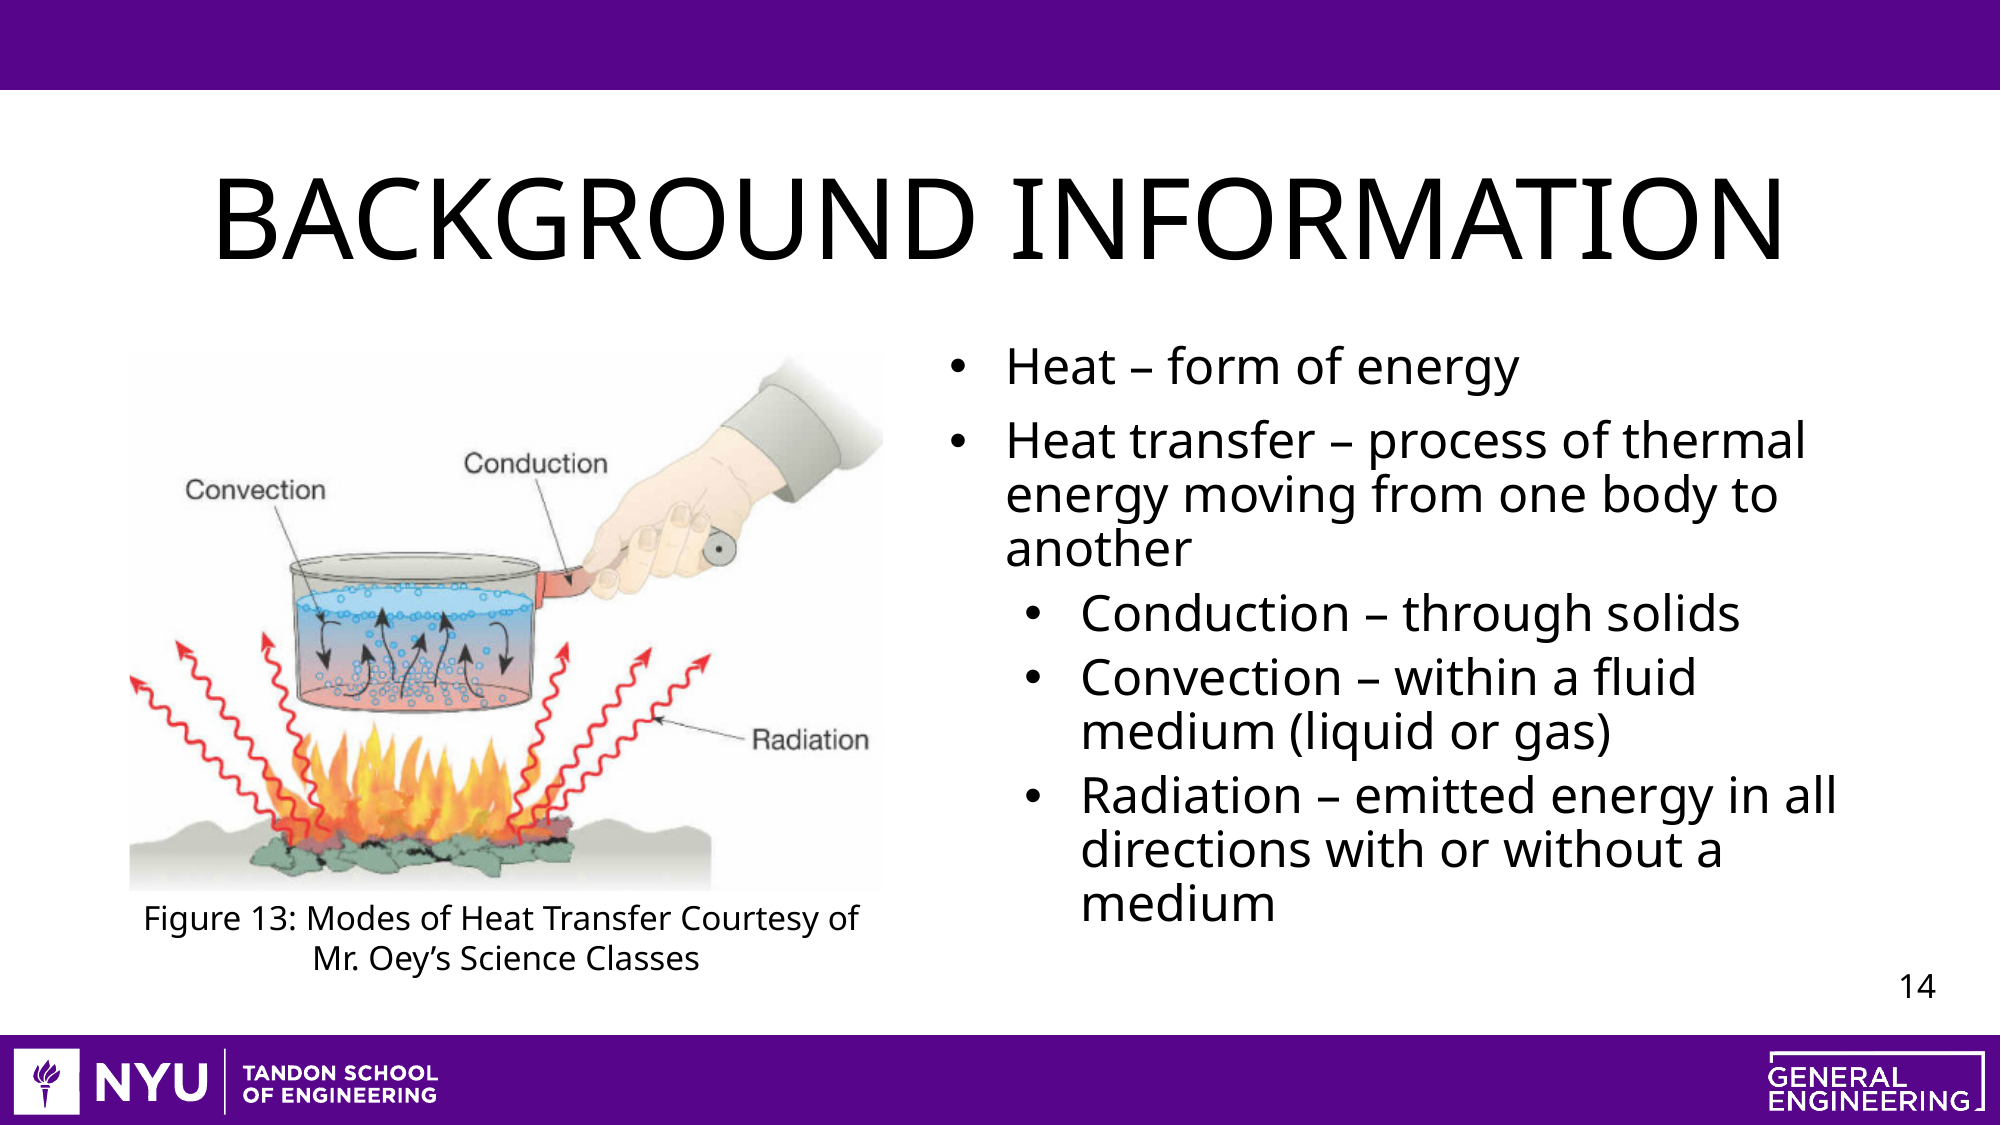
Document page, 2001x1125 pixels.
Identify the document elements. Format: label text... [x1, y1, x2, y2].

title BACKGROUND INFORMATION [92, 132, 1908, 292]
text_box 14 [1802, 958, 1951, 1013]
text_box [0, 0, 2000, 91]
picture [13, 1048, 438, 1115]
text_box Figure 13: Modes of Heat Transfer Courtesy of Mr. Oey’s Science Classes [83, 890, 930, 985]
picture [129, 352, 884, 891]
subtitle Heat – form of energy Heat transfer – process of thermal energy moving from one body to another Conduction – through solids Convection – within a fluid medium (liquid or gas) Radiation – emitted energy in all directions with or without a medium [934, 315, 1921, 959]
text_box [0, 1034, 2000, 1125]
picture [1768, 1051, 1985, 1111]
